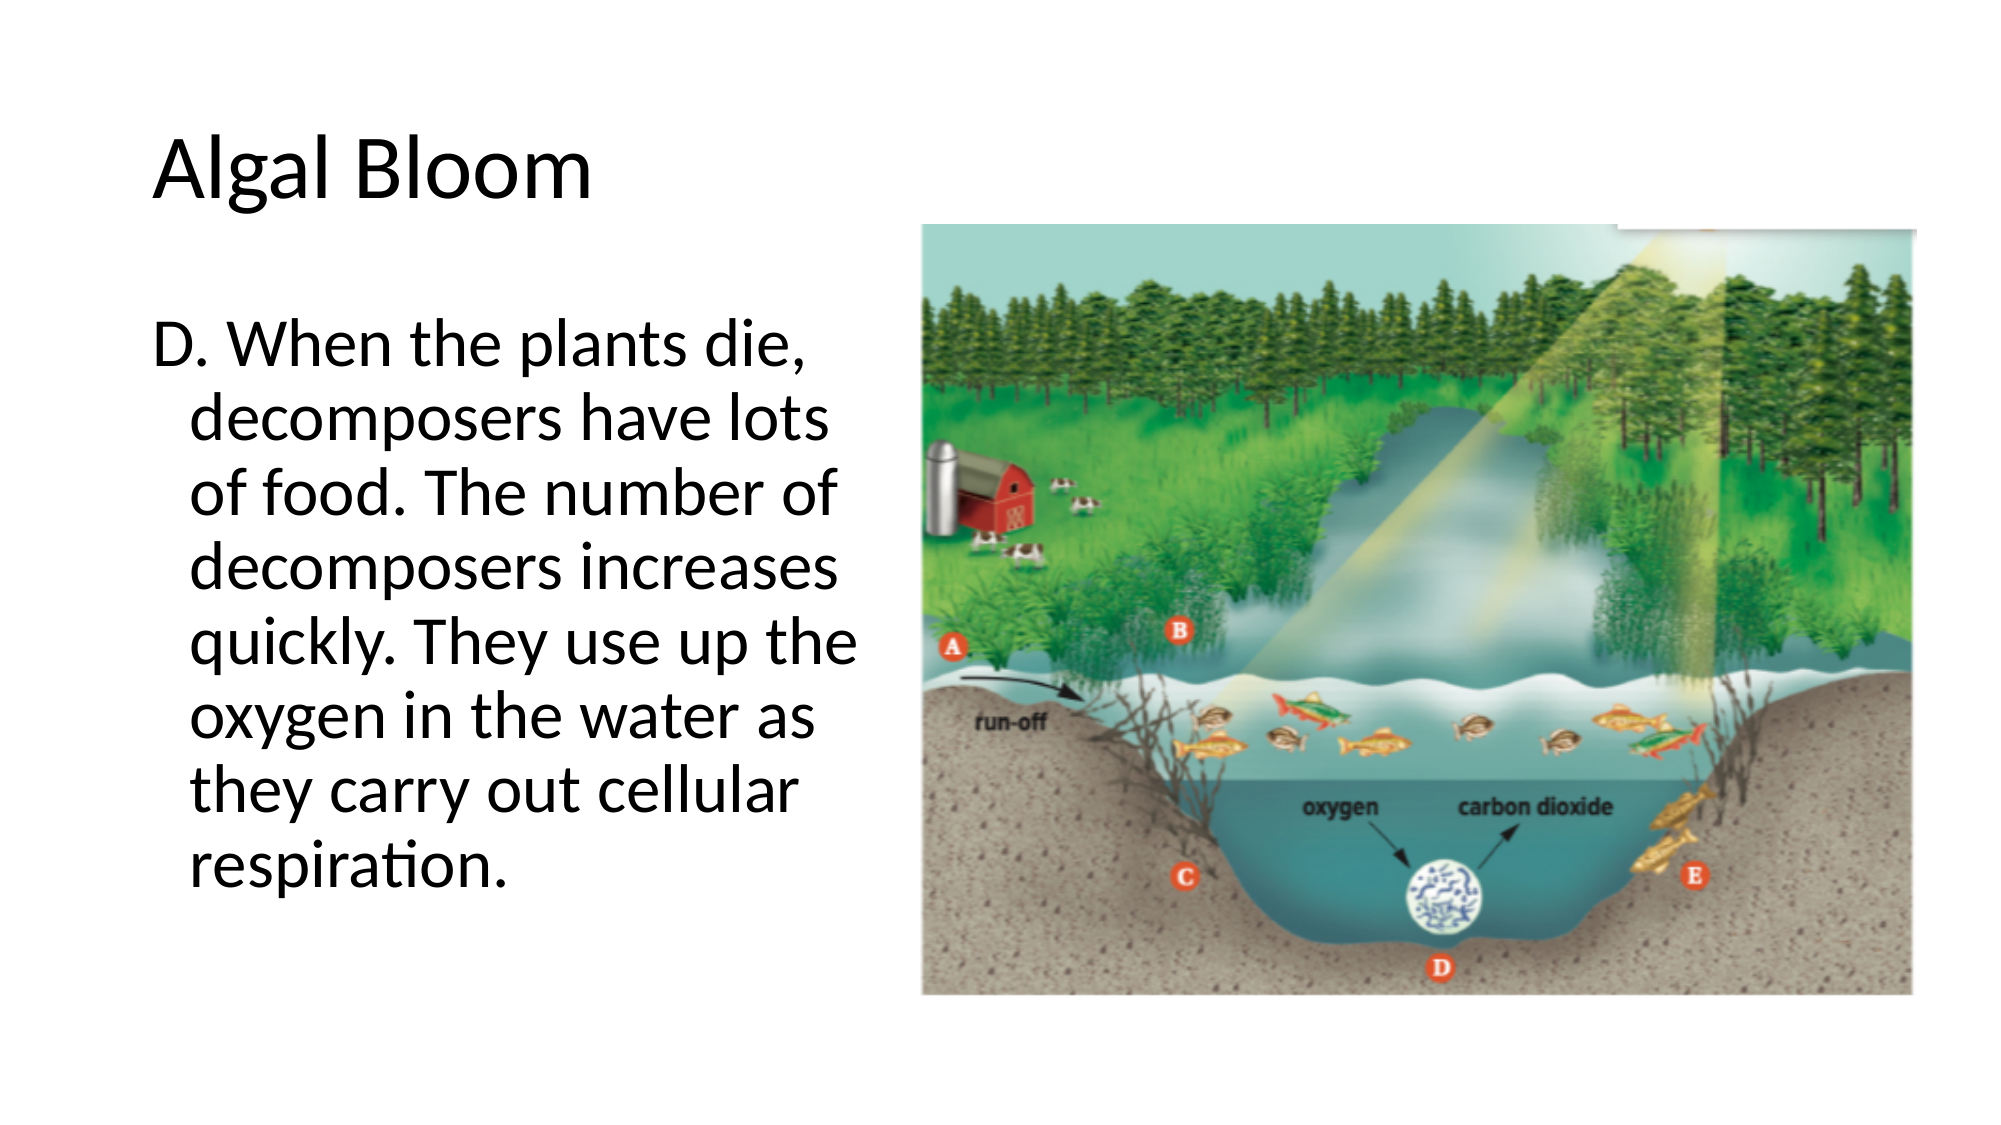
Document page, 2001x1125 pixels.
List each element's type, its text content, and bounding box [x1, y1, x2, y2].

title Algal Bloom [137, 59, 1863, 278]
list D. When the plants die, decomposers have lots of food. The number of decomposers increases quickly. They use up the oxygen in the water as they carry out cellular respiration. [137, 299, 885, 1014]
picture [919, 224, 1917, 1003]
